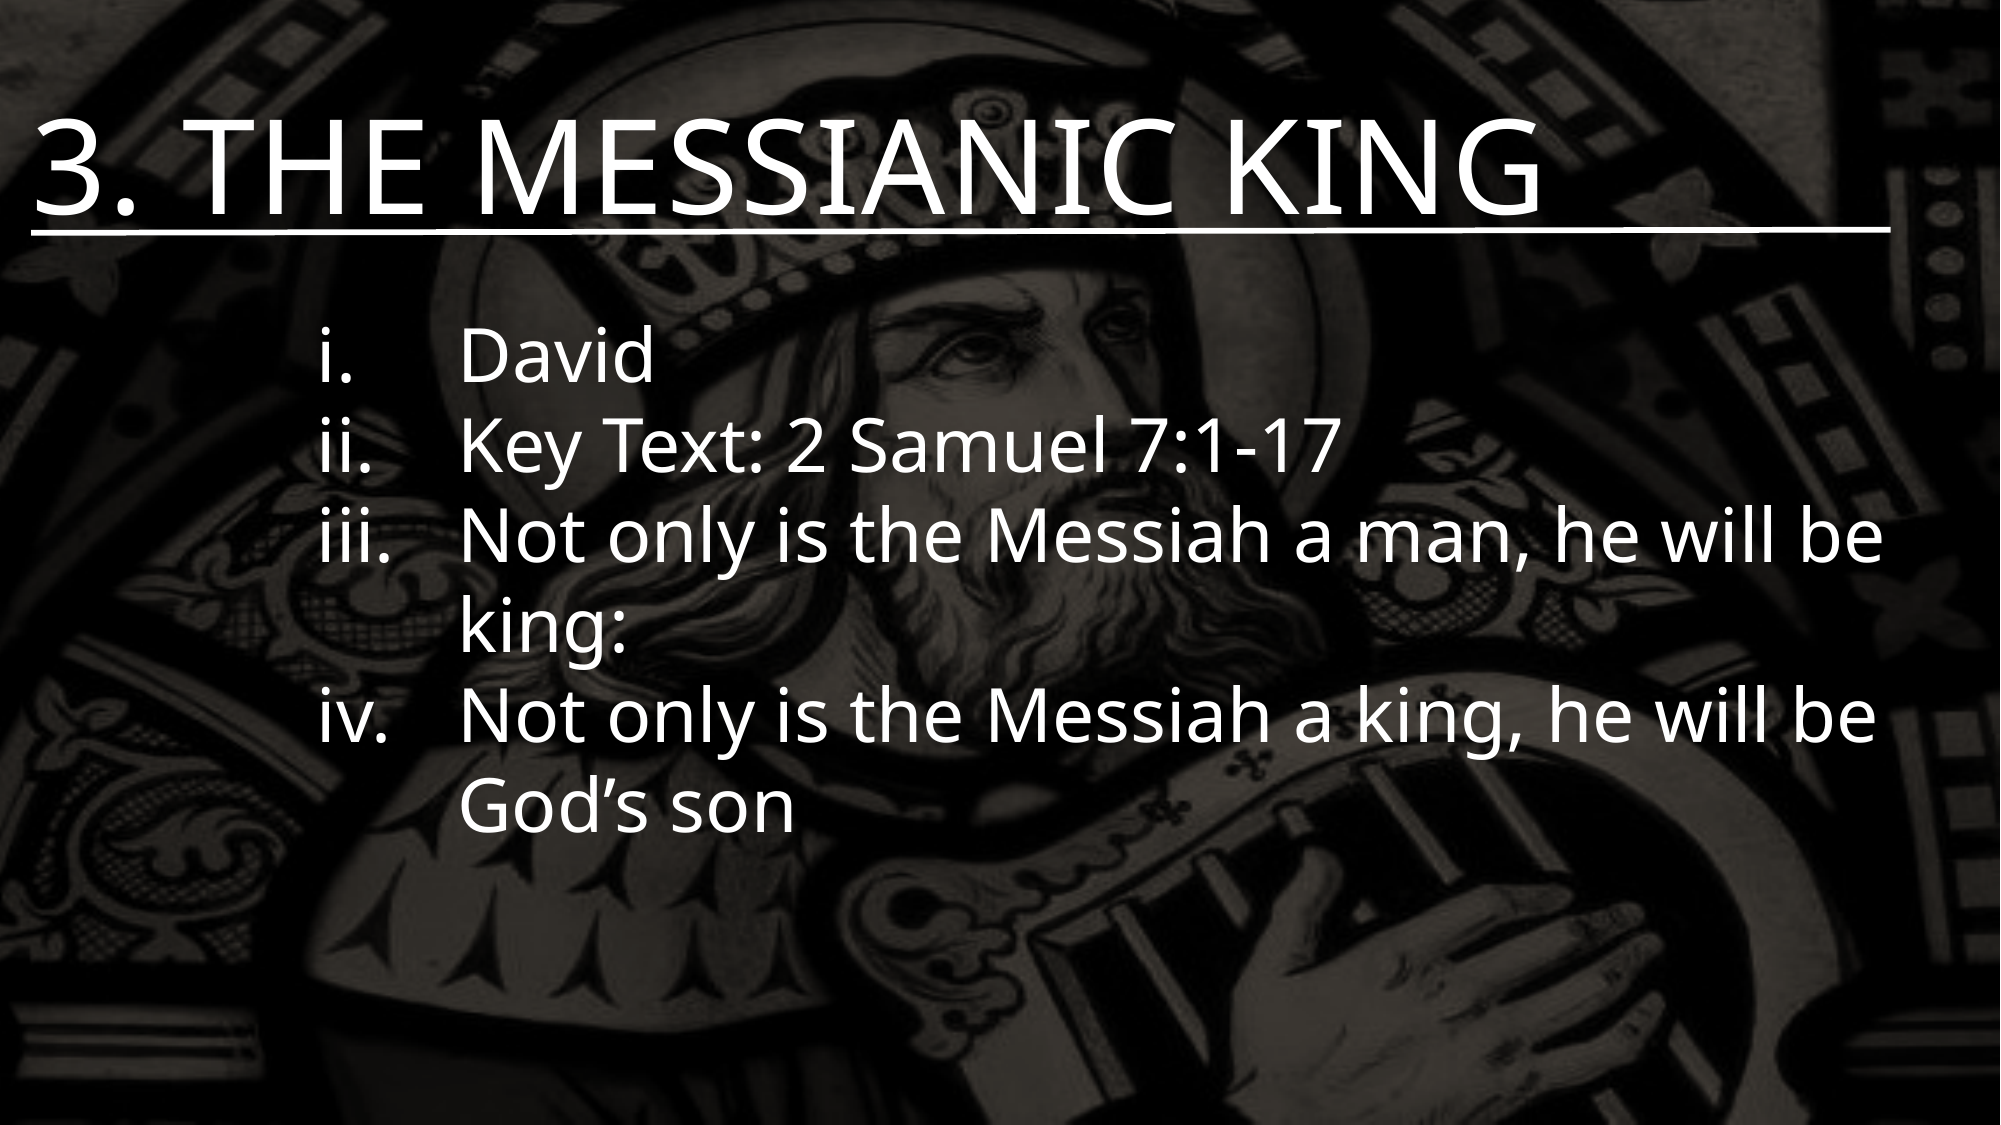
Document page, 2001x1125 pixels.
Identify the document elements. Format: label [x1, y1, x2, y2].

picture [0, 0, 2000, 1125]
text_box [30, 229, 1891, 234]
